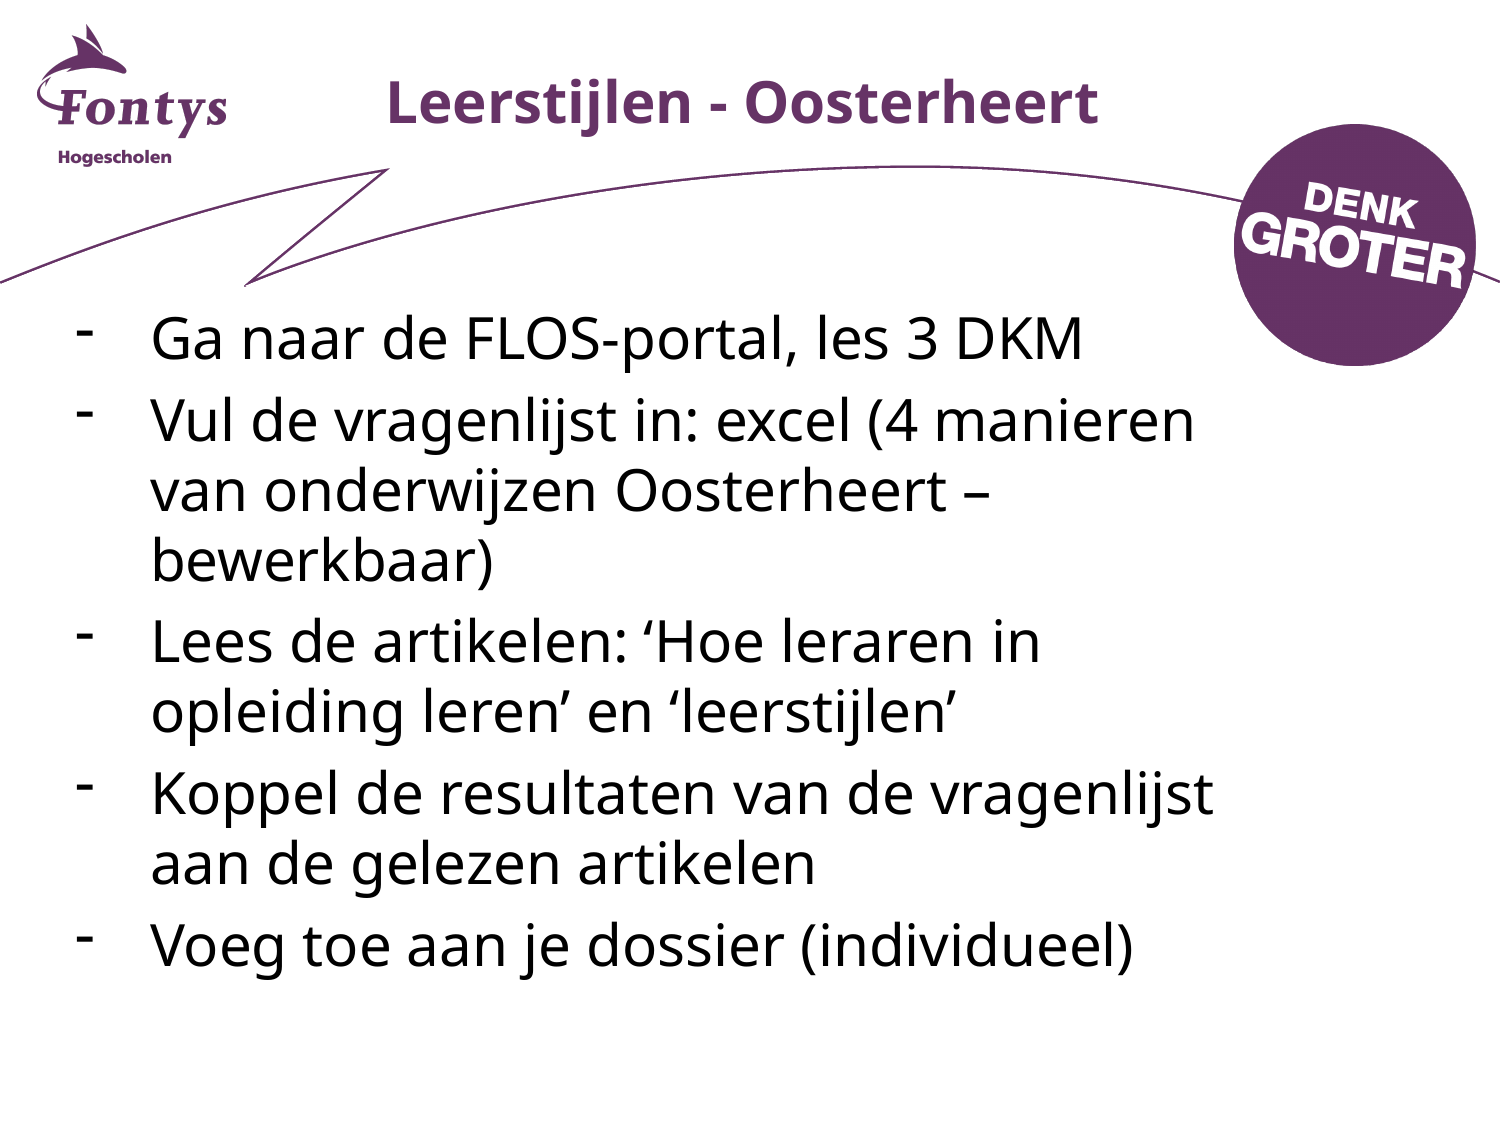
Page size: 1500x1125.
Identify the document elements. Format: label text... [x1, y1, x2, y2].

title Leerstijlen - Oosterheert [311, 65, 1189, 126]
list Ga naar de FLOS-portal, les 3 DKM Vul de vragenlijst in: excel (4 manieren van onderwijzen Oosterheert – bewerkbaar) Lees de artikelen: ‘Hoe leraren in opleiding leren’ en ‘leerstijlen’ Koppel de resultaten van de vragenlijst aan de gelezen artikelen Voeg toe aan je dossier (individueel) [75, 301, 1238, 1058]
picture [0, 0, 1500, 366]
